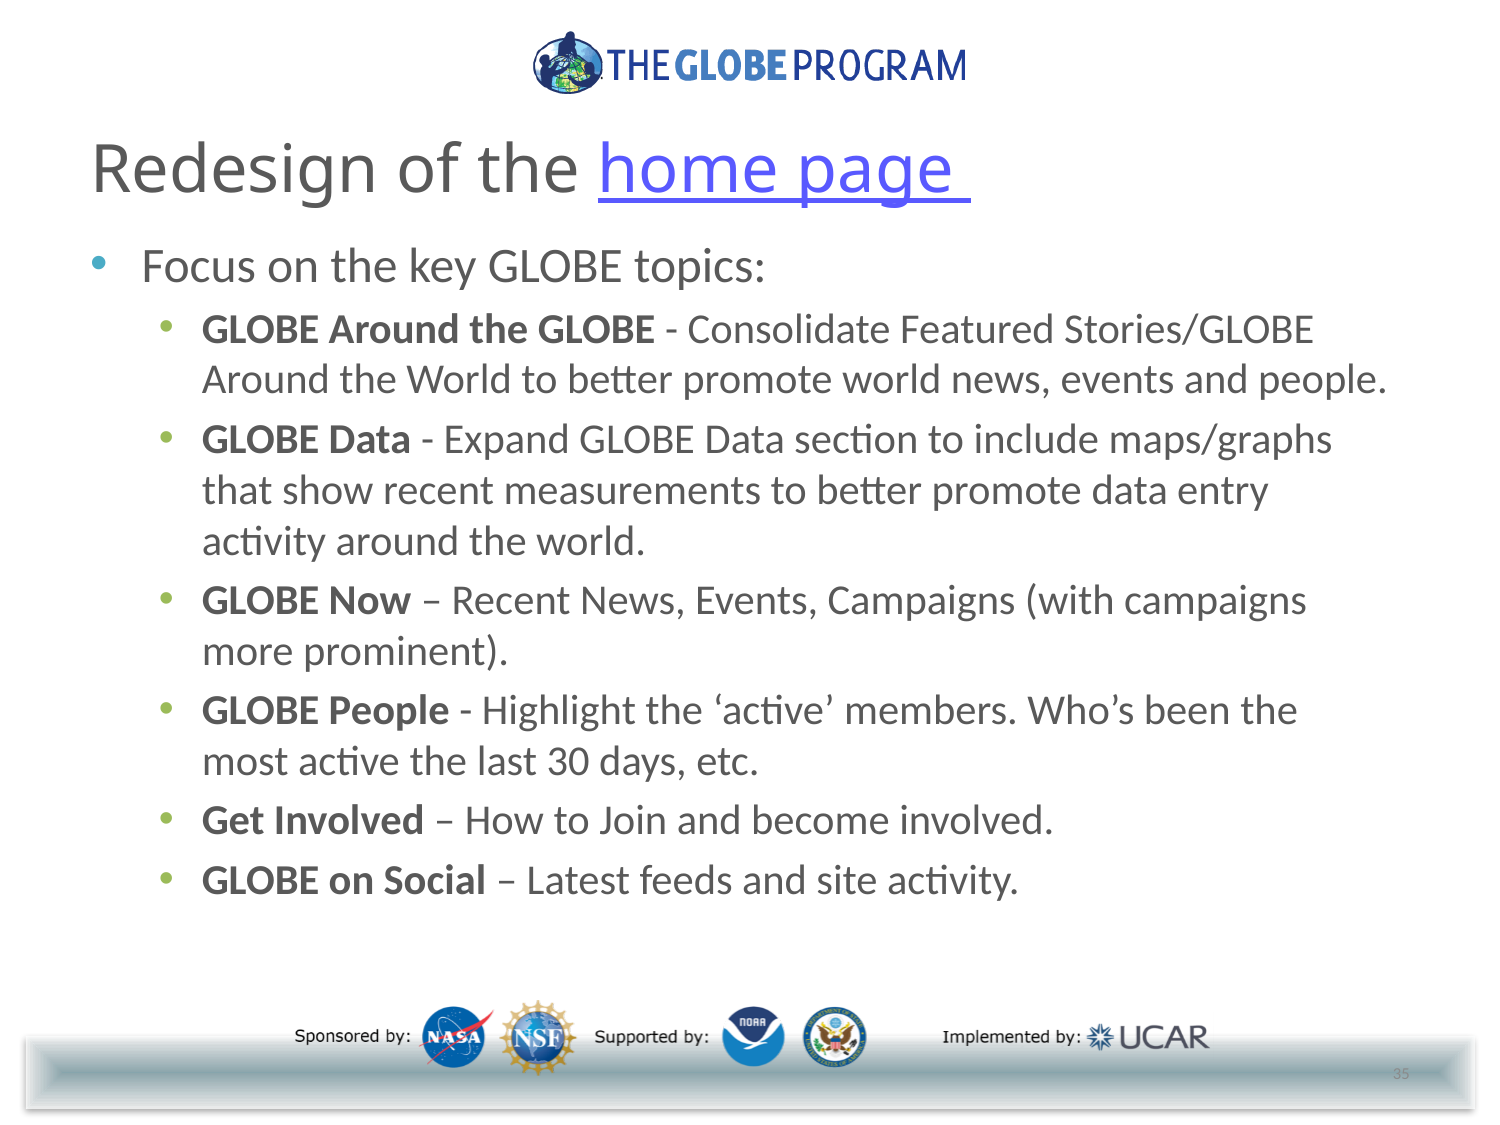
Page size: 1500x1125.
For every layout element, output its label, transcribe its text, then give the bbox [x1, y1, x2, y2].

list Focus on the key GLOBE topics: GLOBE Around the GLOBE - Consolidate Featured Stories/GLOBE Around the World to better promote world news, events and people. GLOBE Data - Expand GLOBE Data section to include maps/graphs that show recent measurements to better promote data entry activity around the world. GLOBE Now – Recent News, Events, Campaigns (with campaigns more prominent). GLOBE People - Highlight the ‘active’ members. Who’s been the most active the last 30 days, etc. Get Involved – How to Join and become involved. GLOBE on Social – Latest feeds and site activity. [75, 225, 1408, 921]
slide_number 35 [1074, 1042, 1425, 1103]
title Redesign of the home page [75, 99, 1425, 244]
picture [262, 1000, 1238, 1085]
picture [526, 24, 975, 99]
